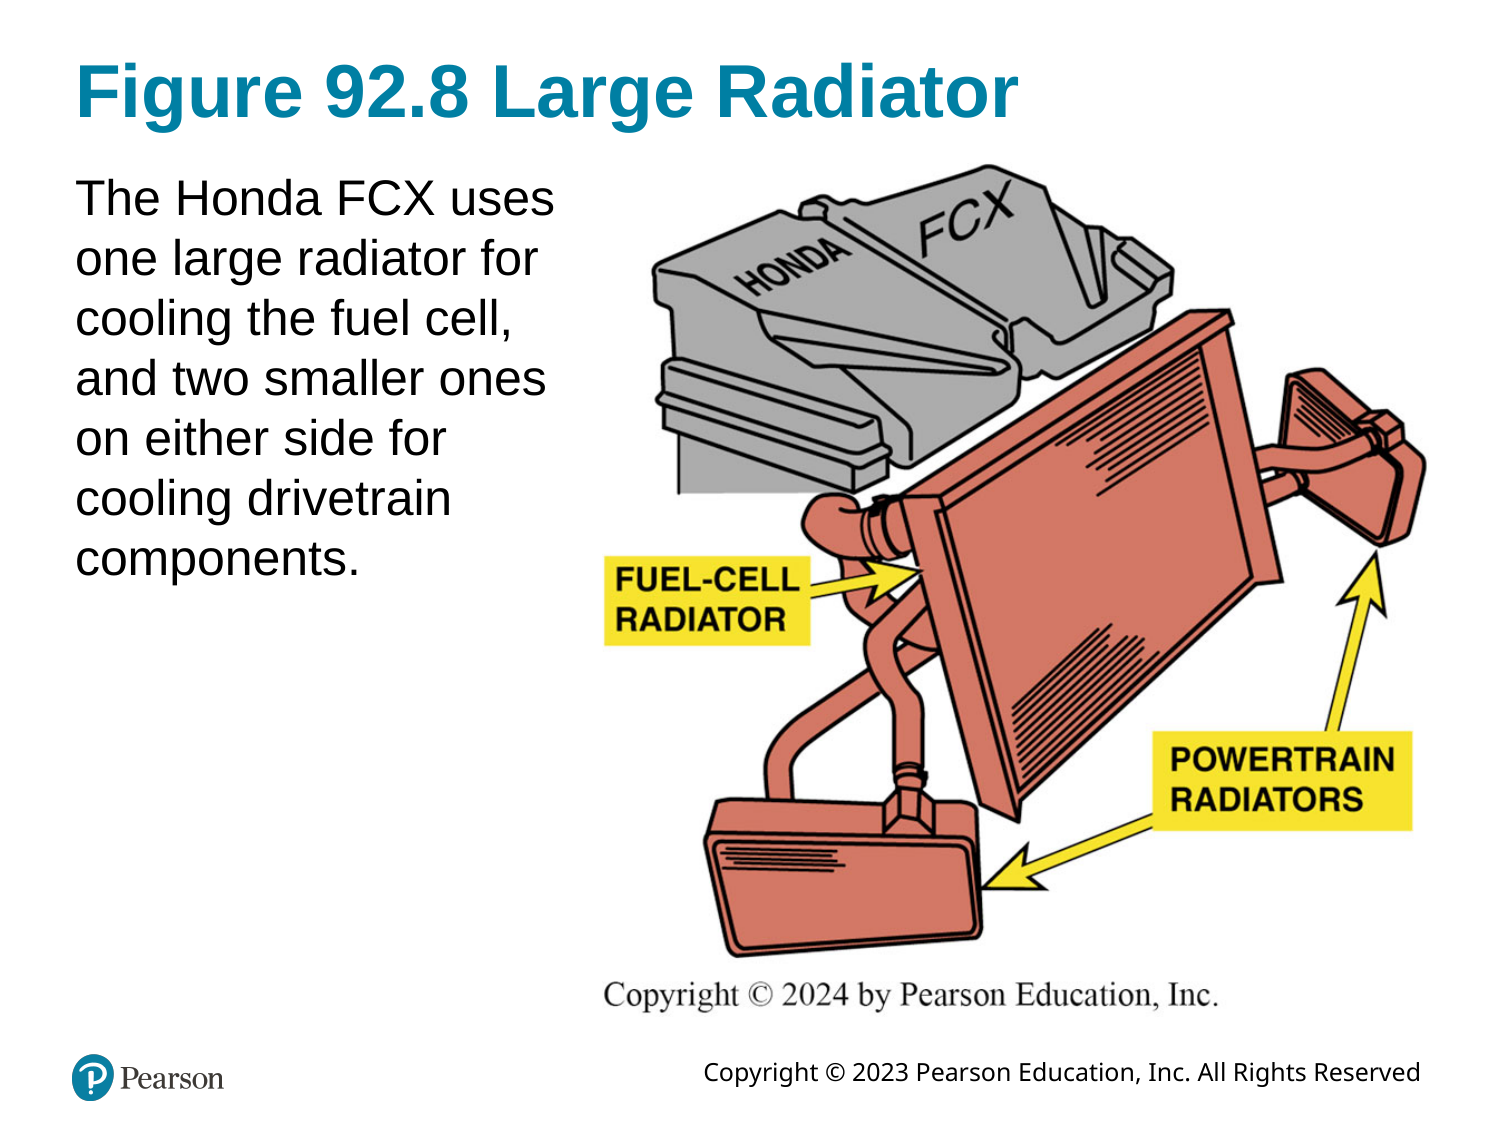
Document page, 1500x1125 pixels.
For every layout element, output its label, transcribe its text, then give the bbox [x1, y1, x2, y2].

picture [80, 1063, 106, 1088]
picture [72, 1054, 88, 1070]
picture [72, 1087, 83, 1101]
list The Honda FCX uses one large radiator for cooling the fuel cell, and two smaller ones on either side for cooling drivetrain components. [75, 162, 600, 807]
picture [602, 162, 1429, 1018]
picture [98, 1054, 224, 1101]
title Figure 92.8 Large Radiator [75, 0, 1429, 162]
